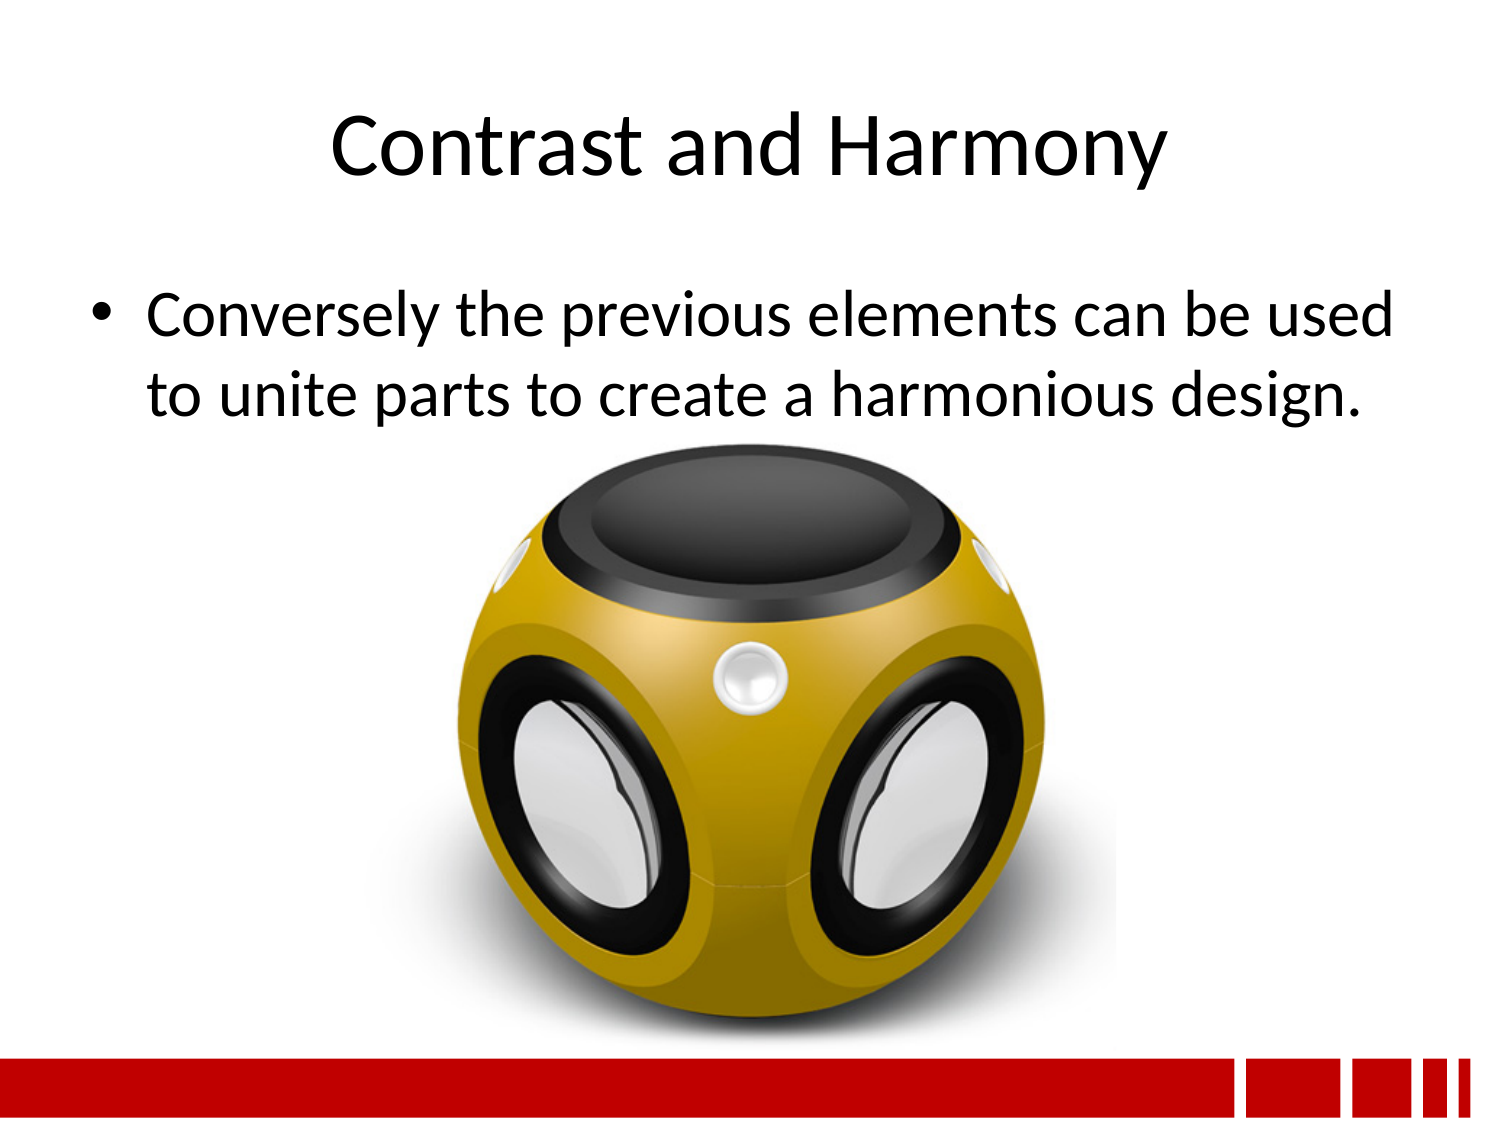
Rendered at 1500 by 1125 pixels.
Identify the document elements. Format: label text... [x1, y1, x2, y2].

list Conversely the previous elements can be used to unite parts to create a harmonious design. [75, 262, 1425, 1005]
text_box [0, 1058, 1471, 1118]
title Contrast and Harmony [75, 45, 1425, 233]
picture [348, 396, 1117, 1051]
